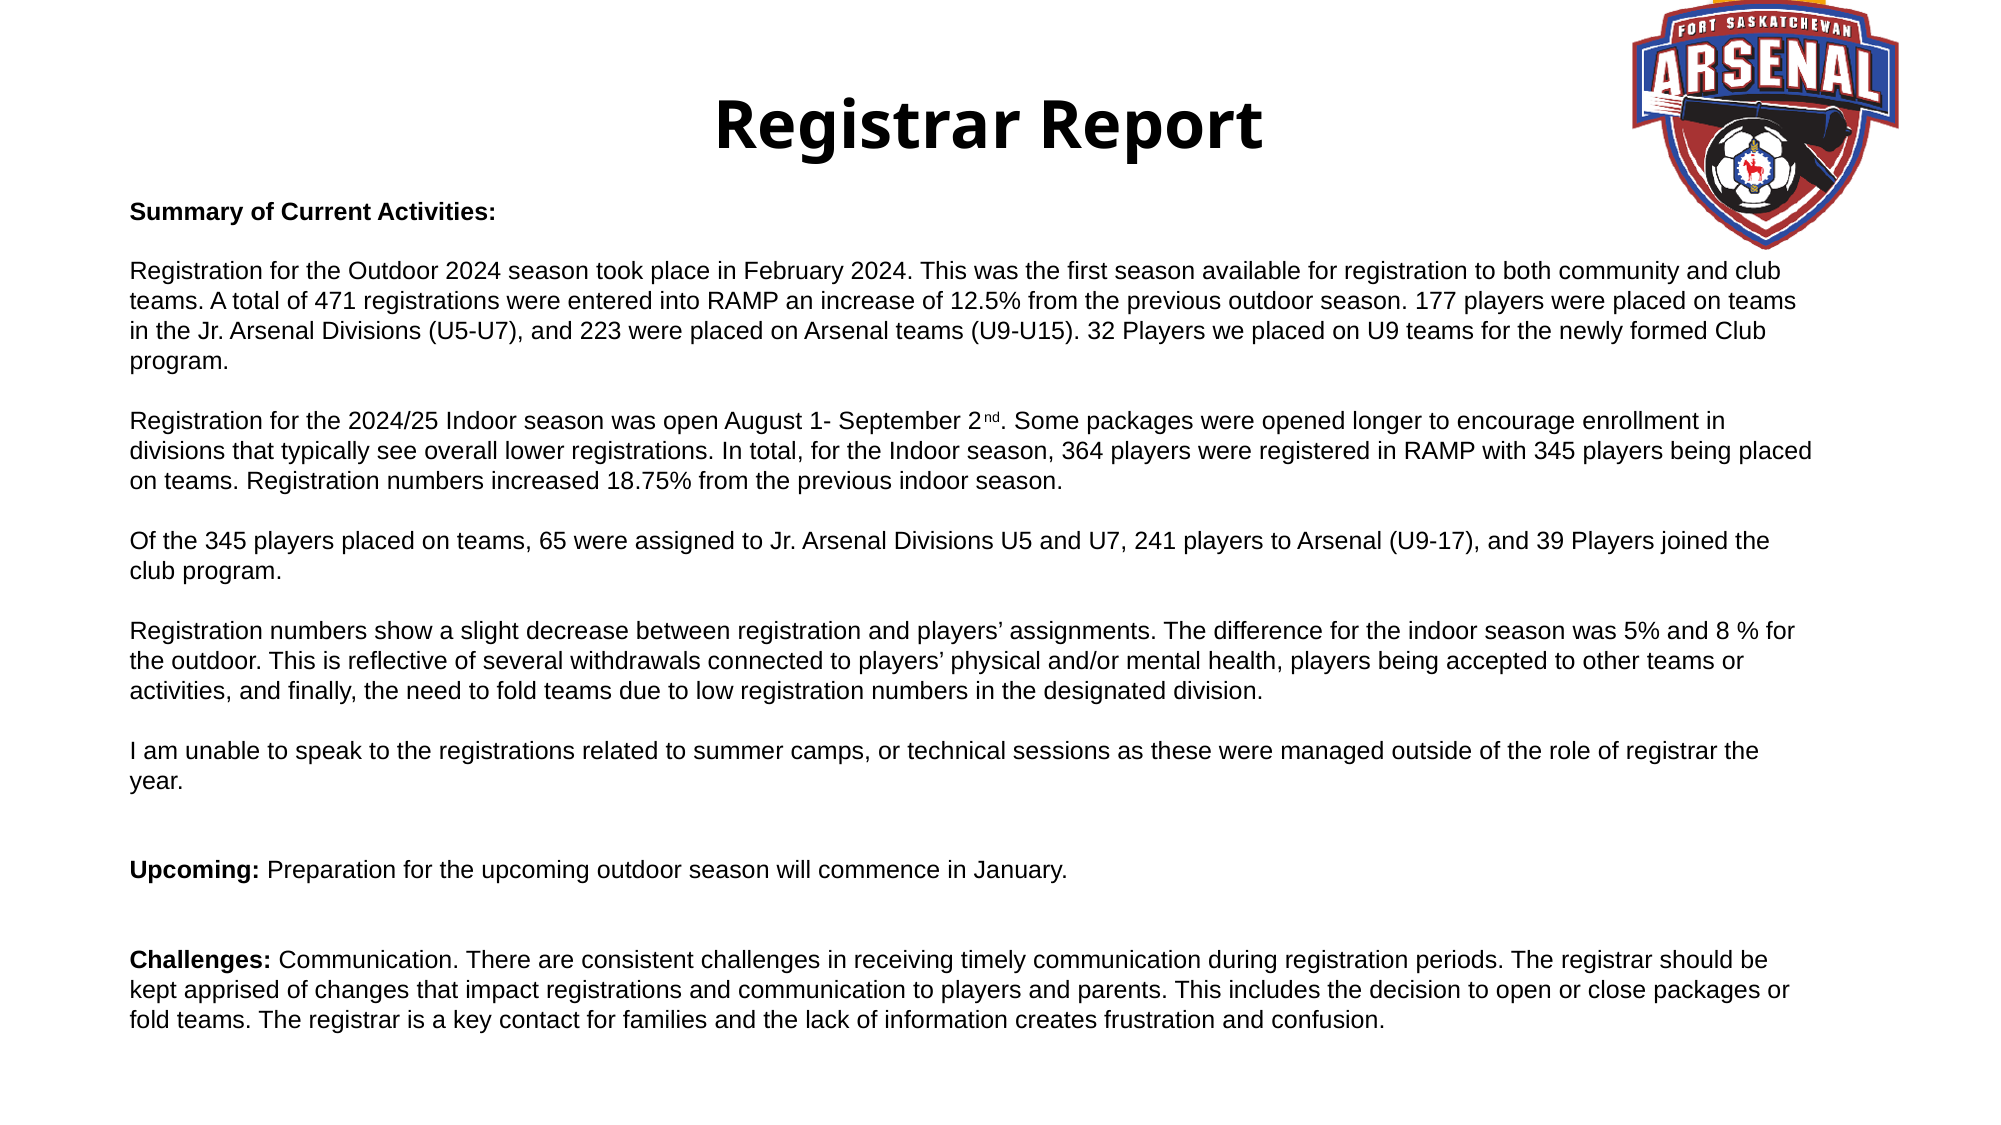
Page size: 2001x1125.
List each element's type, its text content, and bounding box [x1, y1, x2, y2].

picture [1632, 0, 1900, 251]
text_box Summary of Current Activities: Registration for the Outdoor 2024 season took place in February 2024. This was the first season available for registration to both community and club teams. A total of 471 registrations were entered into RAMP an increase of 12.5% from the previous outdoor season. 177 players were placed on teams in the Jr. Arsenal Divisions (U5-U7), and 223 were placed on Arsenal teams (U9-U15). 32 Players we placed on U9 teams for the newly formed Club program. Registration for the 2024/25 Indoor season was open August 1- September 2nd. Some packages were opened longer to encourage enrollment in divisions that typically see overall lower registrations. In total, for the Indoor season, 364 players were registered in RAMP with 345 players being placed on teams. Registration numbers increased 18.75% from the previous indoor season. Of the 345 players placed on teams, 65 were assigned to Jr. Arsenal Divisions U5 and U7, 241 players to Arsenal (U9-17), and 39 Players joined the club program. Registration numbers show a slight decrease between registration and players’ assignments. The difference for the indoor season was 5% and 8 % for the outdoor. This is reflective of several withdrawals connected to players’ physical and/or mental health, players being accepted to other teams or activities, and finally, the need to fold teams due to low registration numbers in the designated division. I am unable to speak to the registrations related to summer camps, or technical sessions as these were managed outside of the role of registrar the year. Upcoming: Preparation for the upcoming outdoor season will commence in January. Challenges: Communication. There are consistent challenges in receiving timely communication during registration periods. The registrar should be kept apprised of changes that impact registrations and communication to players and parents. This includes the decision to open or close packages or fold teams. The registrar is a key contact for families and the lack of information creates frustration and confusion. [114, 187, 1839, 1125]
text_box Registrar Report [181, 74, 1587, 169]
